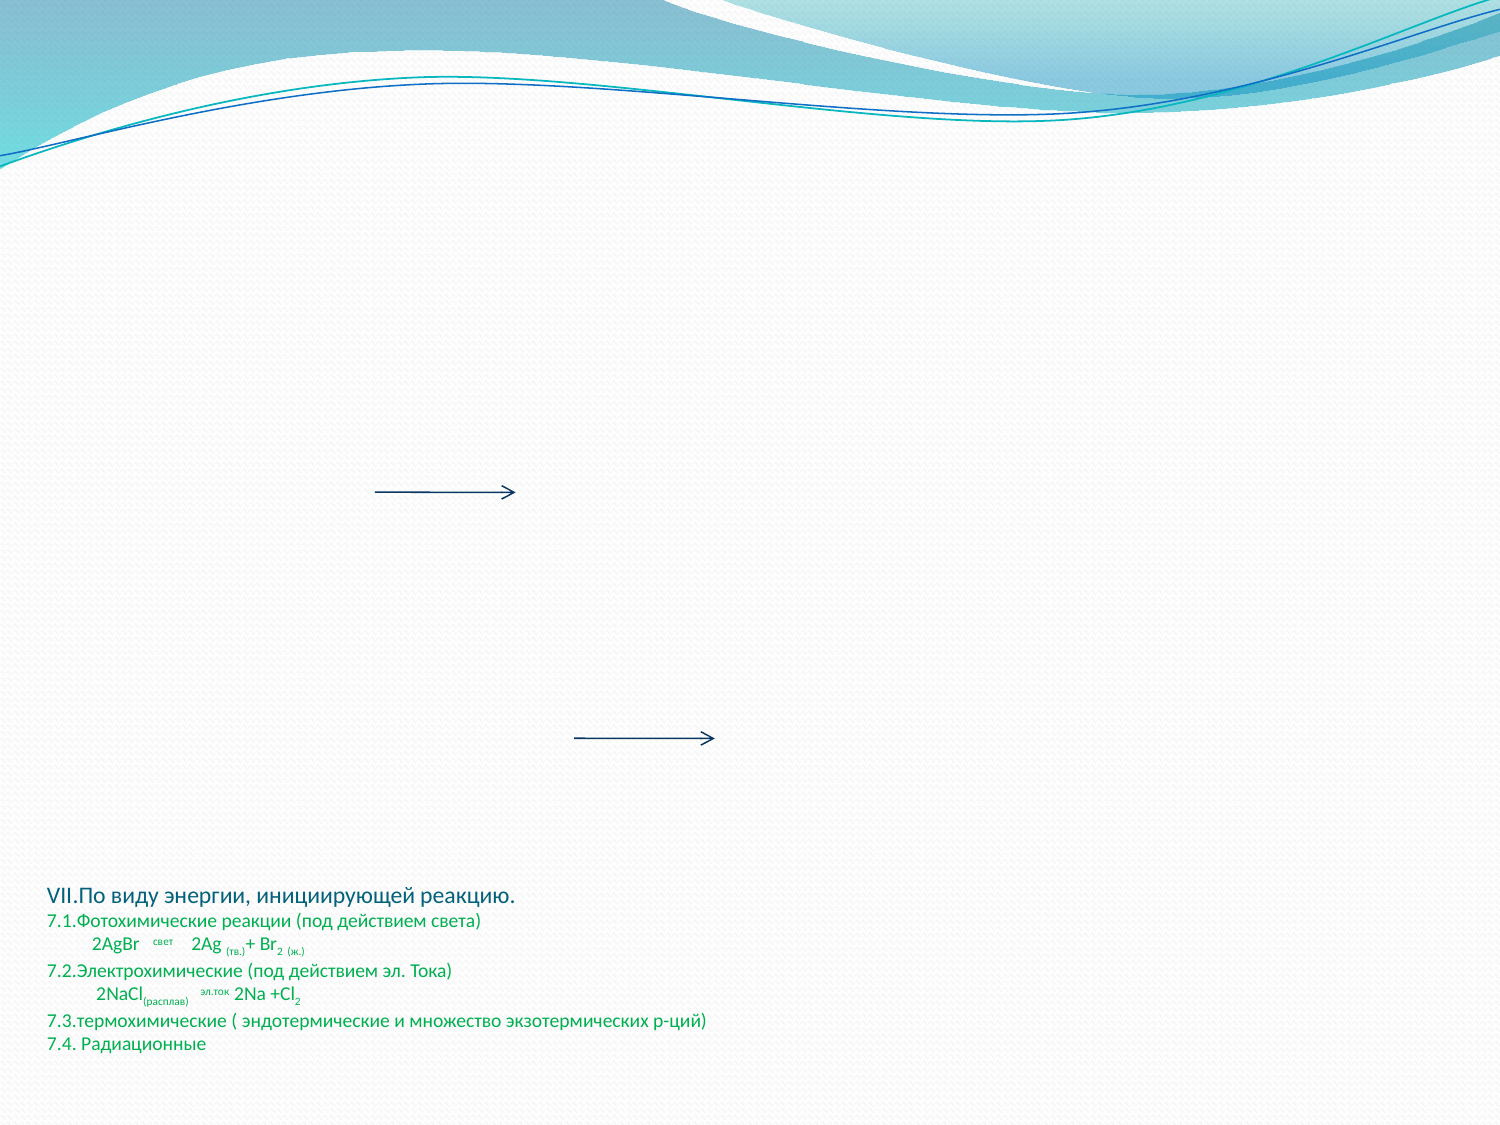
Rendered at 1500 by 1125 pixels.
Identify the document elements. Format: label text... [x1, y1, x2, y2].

title VII.По виду энергии, инициирующей реакцию. 7.1.Фотохимические реакции (под действием света) 2AgBr свет 2Ag (тв.)+ Br2 (ж.) 7.2.Электрохимические (под действием эл. Тока) 2NaCl(расплав) эл.ток 2Na +Cl2 7.3.термохимические ( эндотермические и множество экзотермических р-ций) 7.4. Радиационные [46, 867, 1410, 1079]
